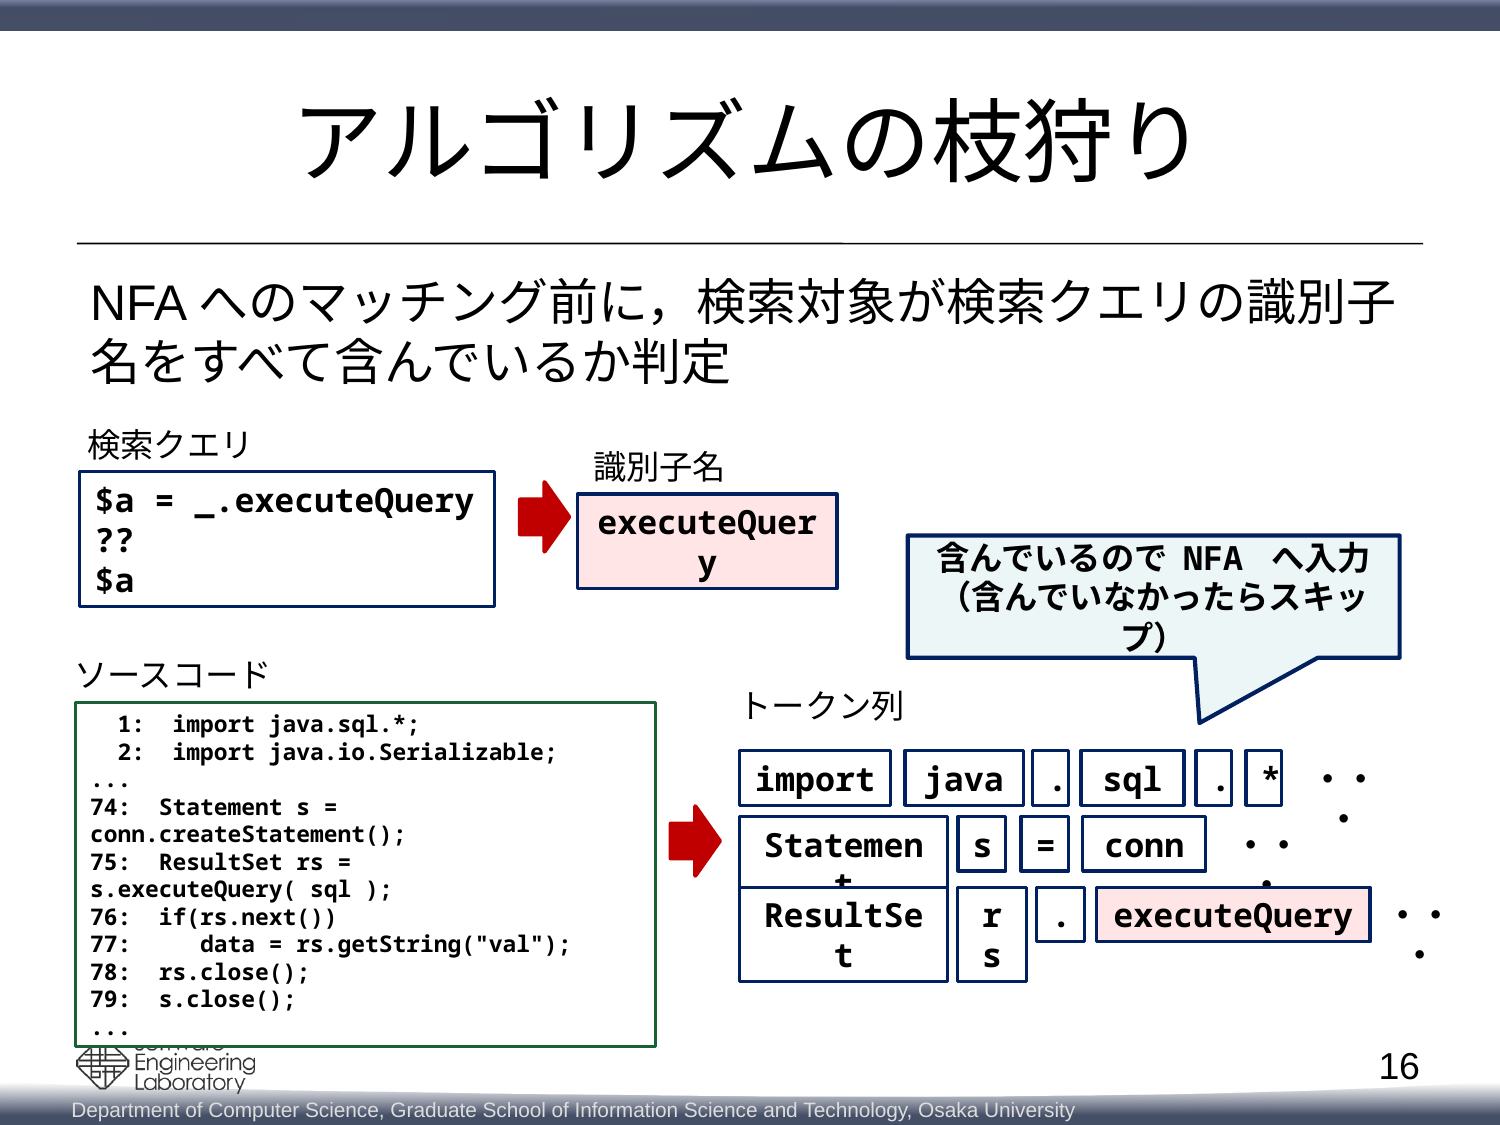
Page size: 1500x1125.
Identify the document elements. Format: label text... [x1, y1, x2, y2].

text_box ResultSet [739, 887, 948, 982]
picture [0, 0, 1500, 31]
text_box ソースコード [59, 647, 287, 702]
text_box [668, 804, 722, 878]
text_box = [1021, 816, 1069, 872]
picture [0, 1047, 1500, 1125]
text_box ・・・ [1369, 887, 1470, 982]
text_box 1: import java.sql.*; 2: import java.io.Serializable; ... 74: Statement s = conn.createStatement(); 75: ResultSet rs = s.executeQuery( sql ); 76: if(rs.next()) 77: data = rs.getString("val"); 78: rs.close(); 79: s.close(); ... [75, 702, 656, 1047]
text_box トークン列 [724, 678, 920, 733]
slide_number 16 [1246, 1034, 1436, 1083]
text_box executeQuery [577, 494, 838, 589]
text_box 検索クエリ [72, 416, 269, 472]
text_box rs [957, 887, 1027, 982]
text_box . [1032, 750, 1069, 806]
text_box 識別子名 [578, 438, 742, 494]
text_box . [1036, 887, 1085, 942]
text_box [517, 480, 571, 554]
text_box $a = _.executeQuery ?? $a [79, 471, 495, 607]
text_box . [1196, 750, 1232, 806]
list NFAへのマッチング前に，検索対象が検索クエリの識別子名をすべて含んでいるか判定 [74, 262, 1426, 398]
title アルゴリズムの枝狩り [74, 44, 1424, 233]
text_box ・・・ [1294, 750, 1394, 846]
text_box * [1246, 750, 1282, 806]
text_box sql [1080, 750, 1184, 806]
text_box java [904, 750, 1024, 806]
text_box Statement [739, 816, 948, 887]
text_box ・・・ [1217, 816, 1318, 887]
text_box s [957, 816, 1006, 872]
text_box 含んでいるので NFA へ入力 （含んでいなかったらスキップ） [905, 533, 1402, 725]
text_box conn [1082, 816, 1206, 872]
text_box executeQuery [1096, 887, 1369, 942]
text_box import [739, 750, 891, 806]
